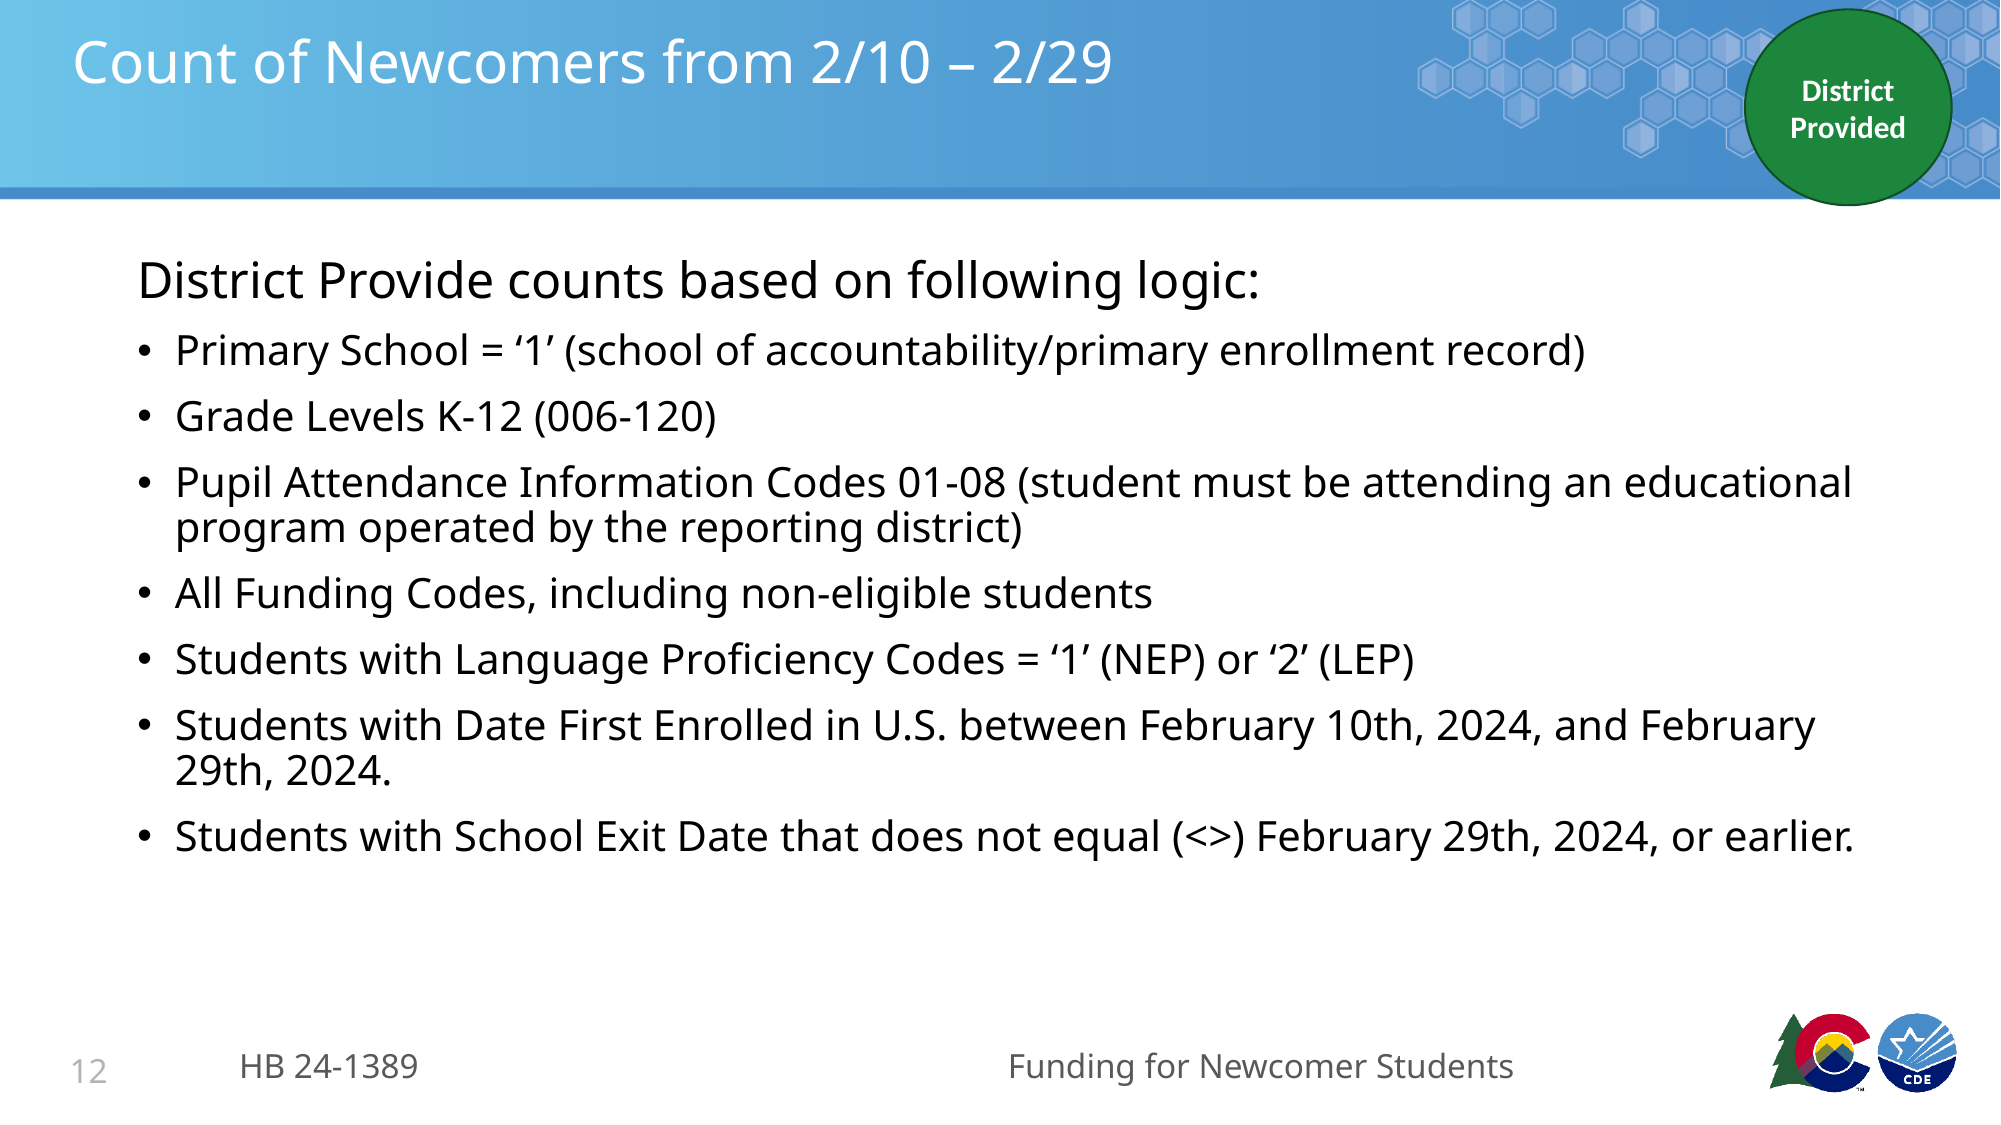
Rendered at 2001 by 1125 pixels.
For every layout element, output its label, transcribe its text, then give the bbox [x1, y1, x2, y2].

list Funding for Newcomer Students [992, 1042, 1714, 1103]
picture [1768, 1012, 1957, 1093]
list HB 24-1389 [224, 1042, 960, 1103]
slide_number 12 [54, 1042, 191, 1103]
list District Provide counts based on following logic: Primary School = ‘1’ (school of accountability/primary enrollment record) Grade Levels K-12 (006-120) Pupil Attendance Information Codes 01-08 (student must be attending an educational program operated by the reporting district) All Funding Codes, including non-eligible students Students with Language Proficiency Codes = ‘1’ (NEP) or ‘2’ (LEP) Students with Date First Enrolled in U.S. between February 10th, 2024, and February 29th, 2024. Students with School Exit Date that does not equal (<>) February 29th, 2024, or earlier. [137, 254, 1863, 969]
text_box District Provided [1743, 8, 1953, 207]
title Count of Newcomers from 2/10 – 2/29 [72, 33, 1396, 182]
picture [0, 0, 2000, 200]
